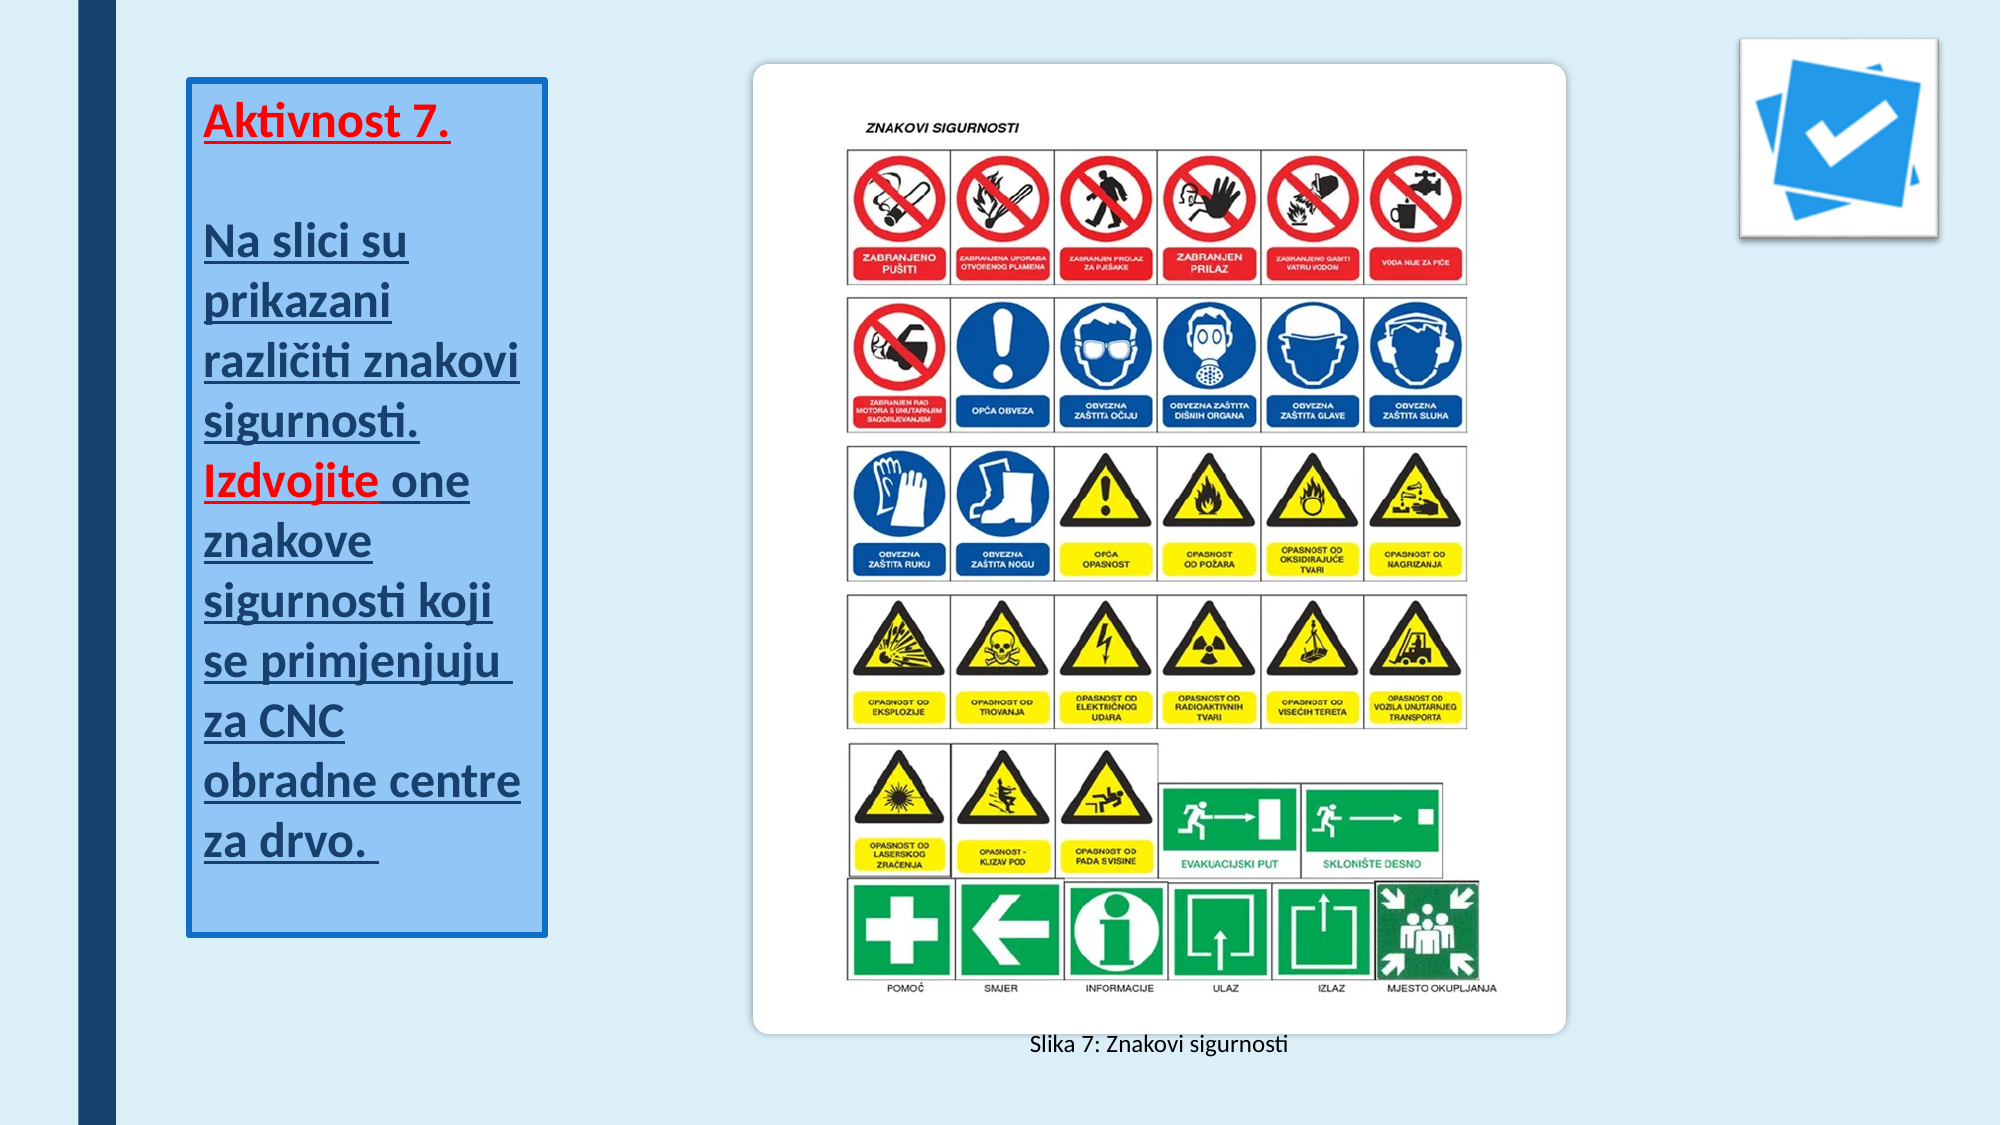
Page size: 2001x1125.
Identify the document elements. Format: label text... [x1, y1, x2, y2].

text_box Aktivnost 7. Na slici su prikazani različiti znakovi sigurnosti. Izdvojite one znakove sigurnosti koji se primjenjuju za CNC obradne centre za drvo. [189, 80, 546, 936]
picture [784, 95, 1536, 1003]
picture [1728, 30, 1950, 253]
text_box Slika 7: Znakovi sigurnosti [1015, 1018, 1305, 1066]
